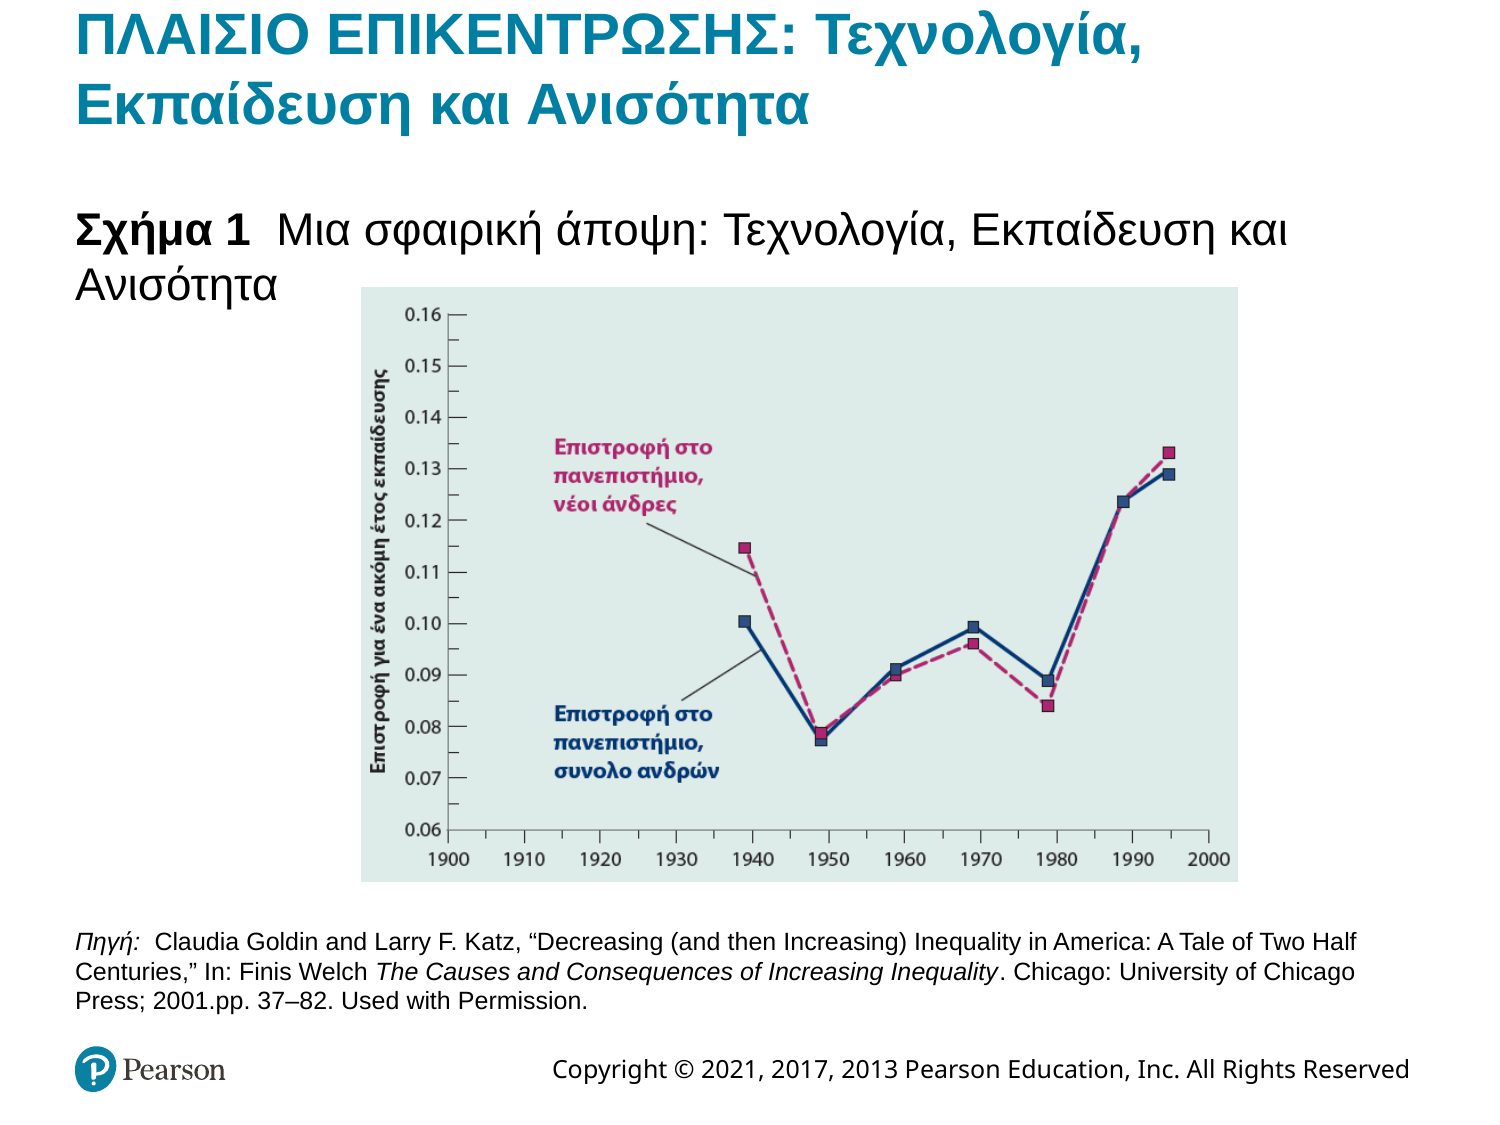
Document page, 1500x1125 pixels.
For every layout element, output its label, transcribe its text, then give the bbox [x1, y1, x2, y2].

picture [361, 287, 1238, 883]
list Πηγή: Claudia Goldin and Larry F. Katz, “Decreasing (and then Increasing) Inequality in America: A Tale of Two Half Centuries,” In: Finis Welch The Causes and Consequences of Increasing Inequality. Chicago: University of Chicago Press; 2001.pp. 37–82. Used with Permission. [75, 924, 1425, 1025]
list Σχήμα 1 Μια σφαιρική άποψη: Τεχνολογία, Εκπαίδευση και Ανισότητα [75, 200, 1425, 325]
title ΠΛΑΙΣΙΟ ΕΠΙΚΕΝΤΡΩΣΗΣ: Τεχνολογία, Εκπαίδευση και Ανισότητα [75, 0, 1425, 137]
